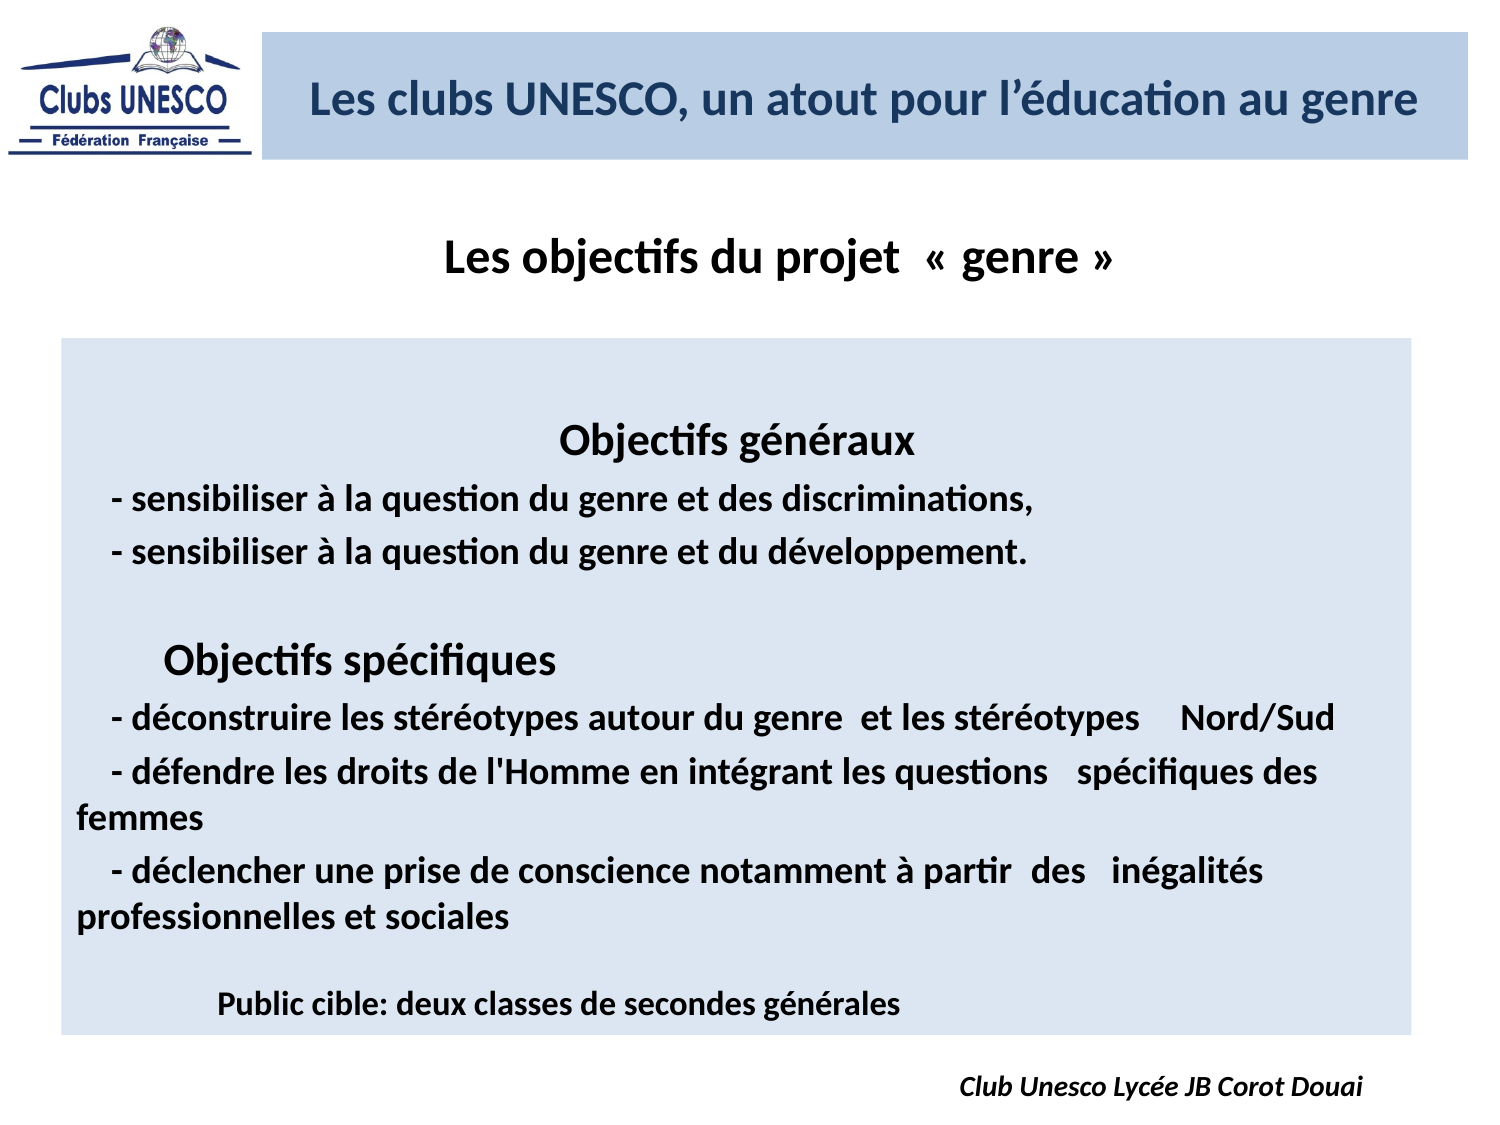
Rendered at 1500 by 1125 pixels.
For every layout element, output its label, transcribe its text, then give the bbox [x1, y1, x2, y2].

text_box Club Unesco Lycée JB Corot Douai [944, 1060, 1500, 1110]
picture [0, 18, 262, 173]
text_box Les objectifs du projet « genre » [395, 215, 1176, 291]
list Objectifs généraux - sensibiliser à la question du genre et des discriminations, - sensibiliser à la question du genre et du développement. Objectifs spécifiques - déconstruire les stéréotypes autour du genre et les stéréotypes Nord/Sud - défendre les droits de l'Homme en intégrant les questions spécifiques des femmes - déclencher une prise de conscience notamment à partir des inégalités professionnelles et sociales Public cible: deux classes de secondes générales [61, 338, 1412, 1035]
title Les clubs UNESCO, un atout pour l’éducation au genre [266, 32, 1468, 160]
